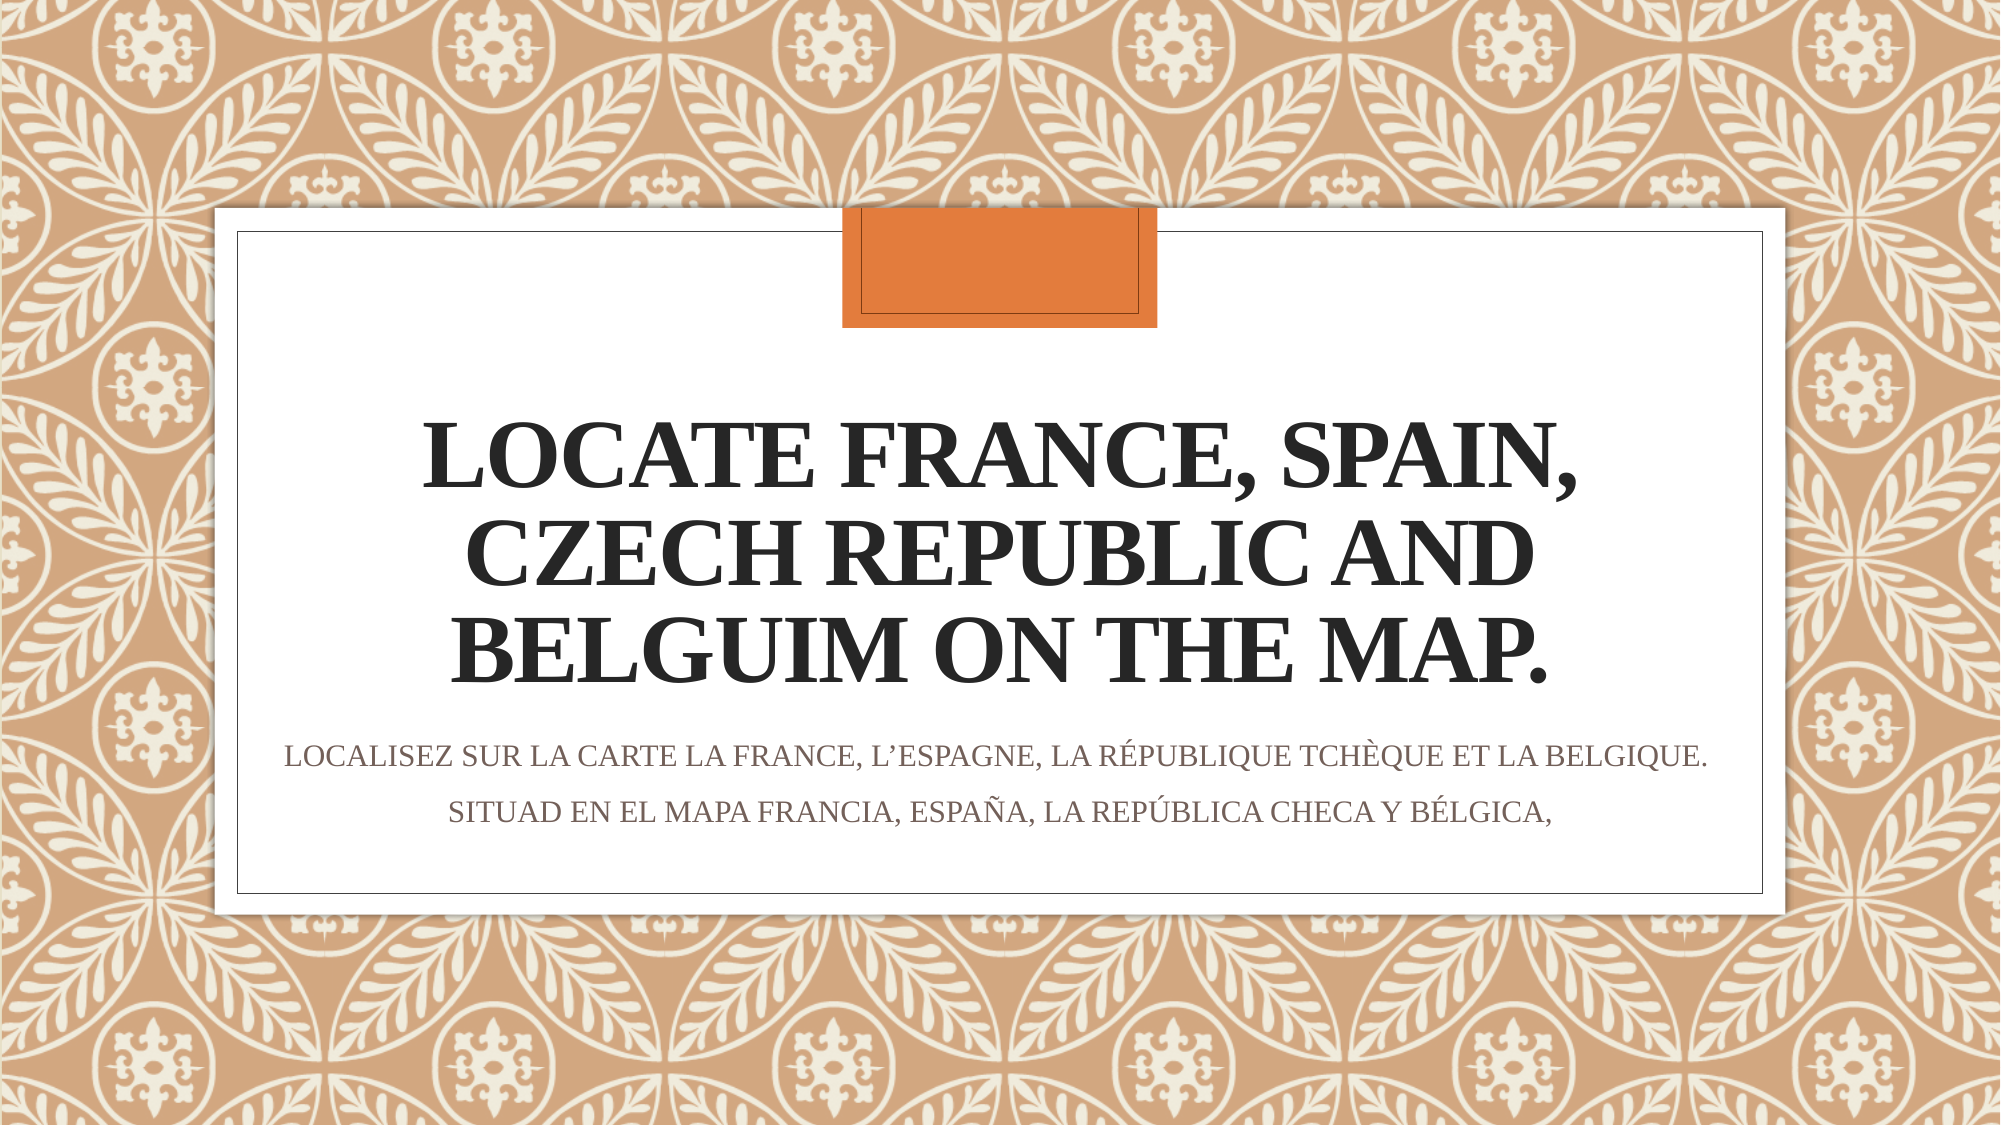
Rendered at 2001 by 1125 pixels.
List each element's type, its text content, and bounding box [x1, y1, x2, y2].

list LOCALISEZ SUR LA CARTE LA FRANCE, L’ESPAGNE, LA RÉPUBLIQUE TCHÈQUE ET LA BELGIQUE. SITUAD EN EL MAPA FRANCIA, ESPAÑA, LA REPÚBLICA CHECA Y BÉLGICA, [256, 727, 1745, 859]
title LOCATE France, spain, czech republic and belguim on the map. [256, 343, 1745, 727]
